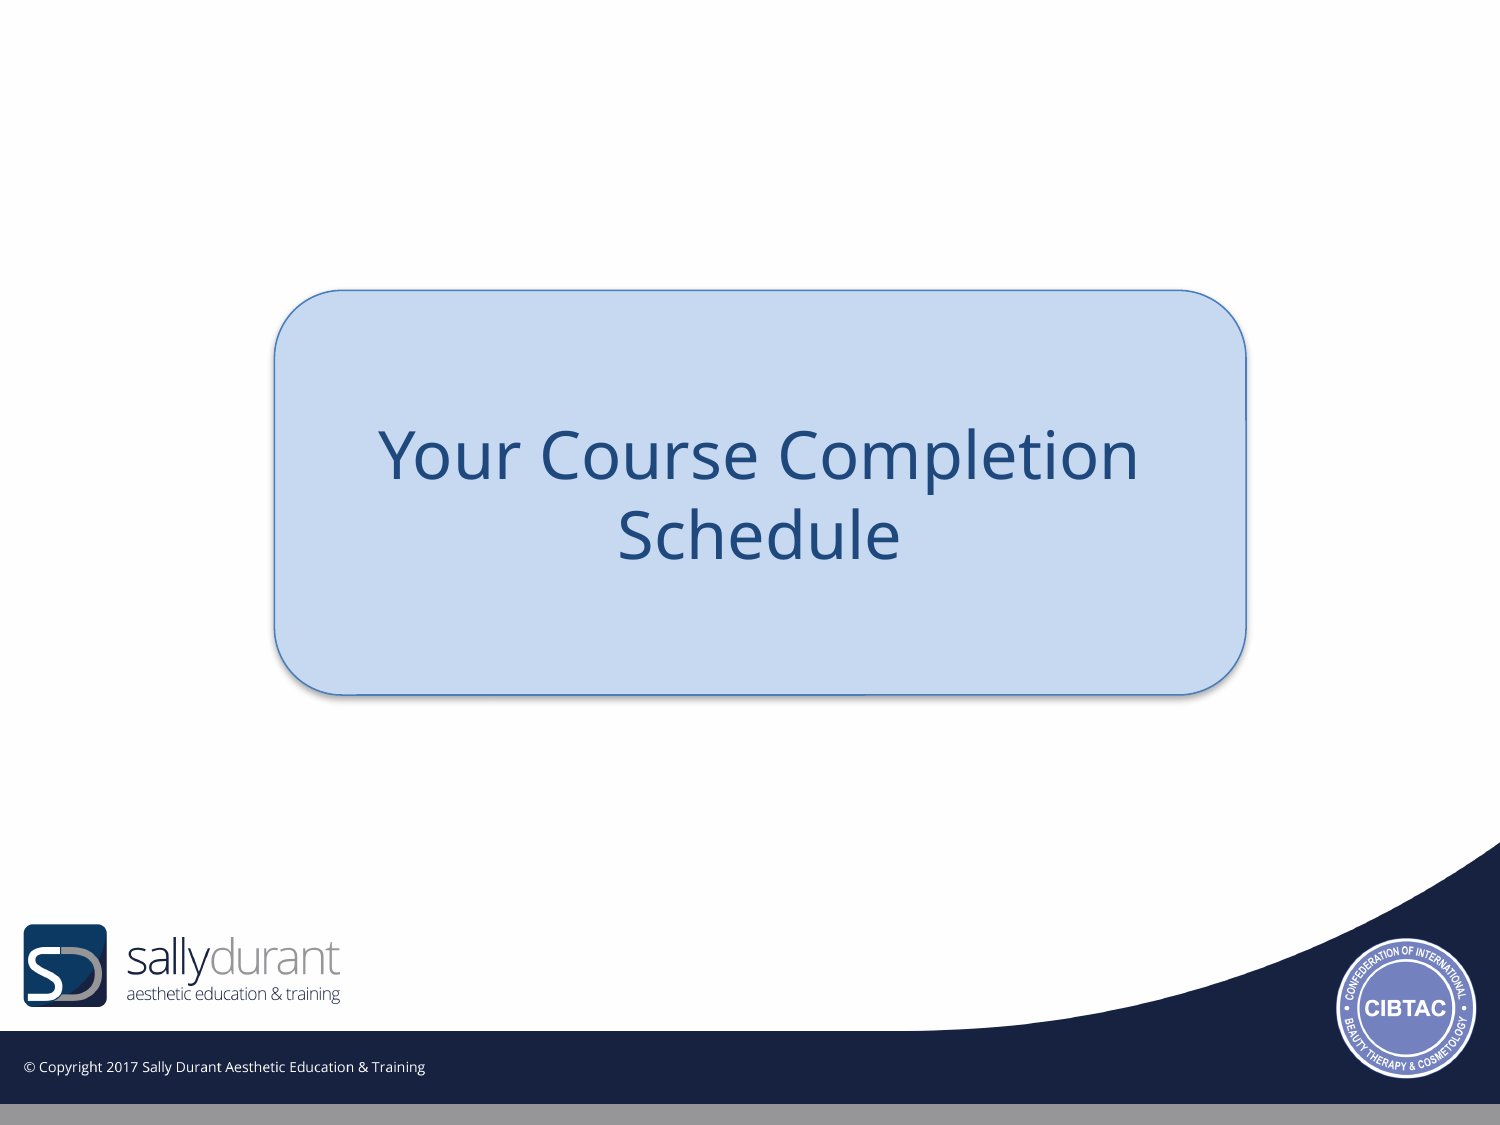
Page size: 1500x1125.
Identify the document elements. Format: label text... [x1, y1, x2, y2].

text_box Your Course Completion Schedule [273, 289, 1247, 696]
picture [0, 0, 1500, 1125]
